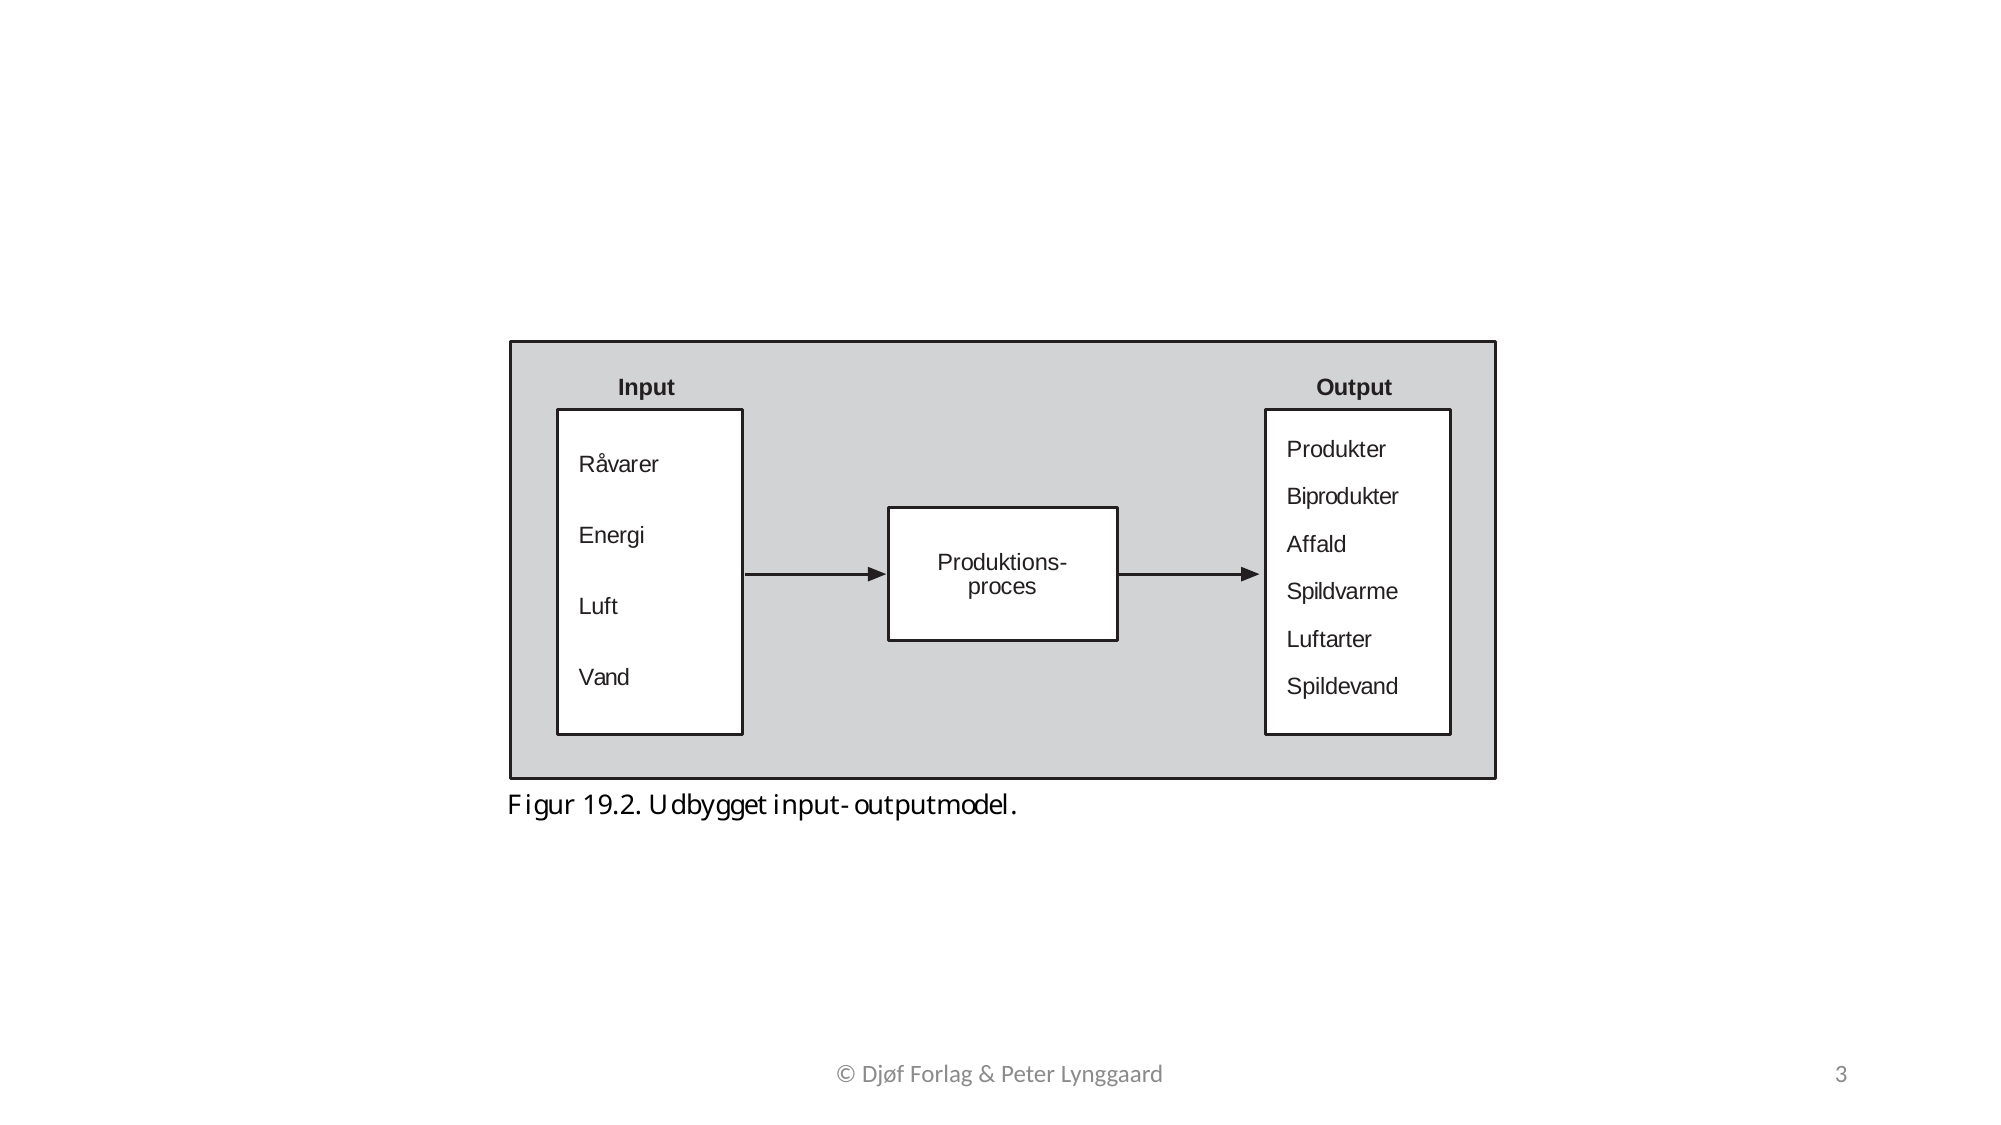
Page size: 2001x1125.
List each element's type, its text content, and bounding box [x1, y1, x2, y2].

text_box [392, 299, 1608, 863]
slide_number 3 [1412, 1042, 1863, 1103]
footer © Djøf Forlag & Peter Lynggaard [662, 1042, 1338, 1103]
